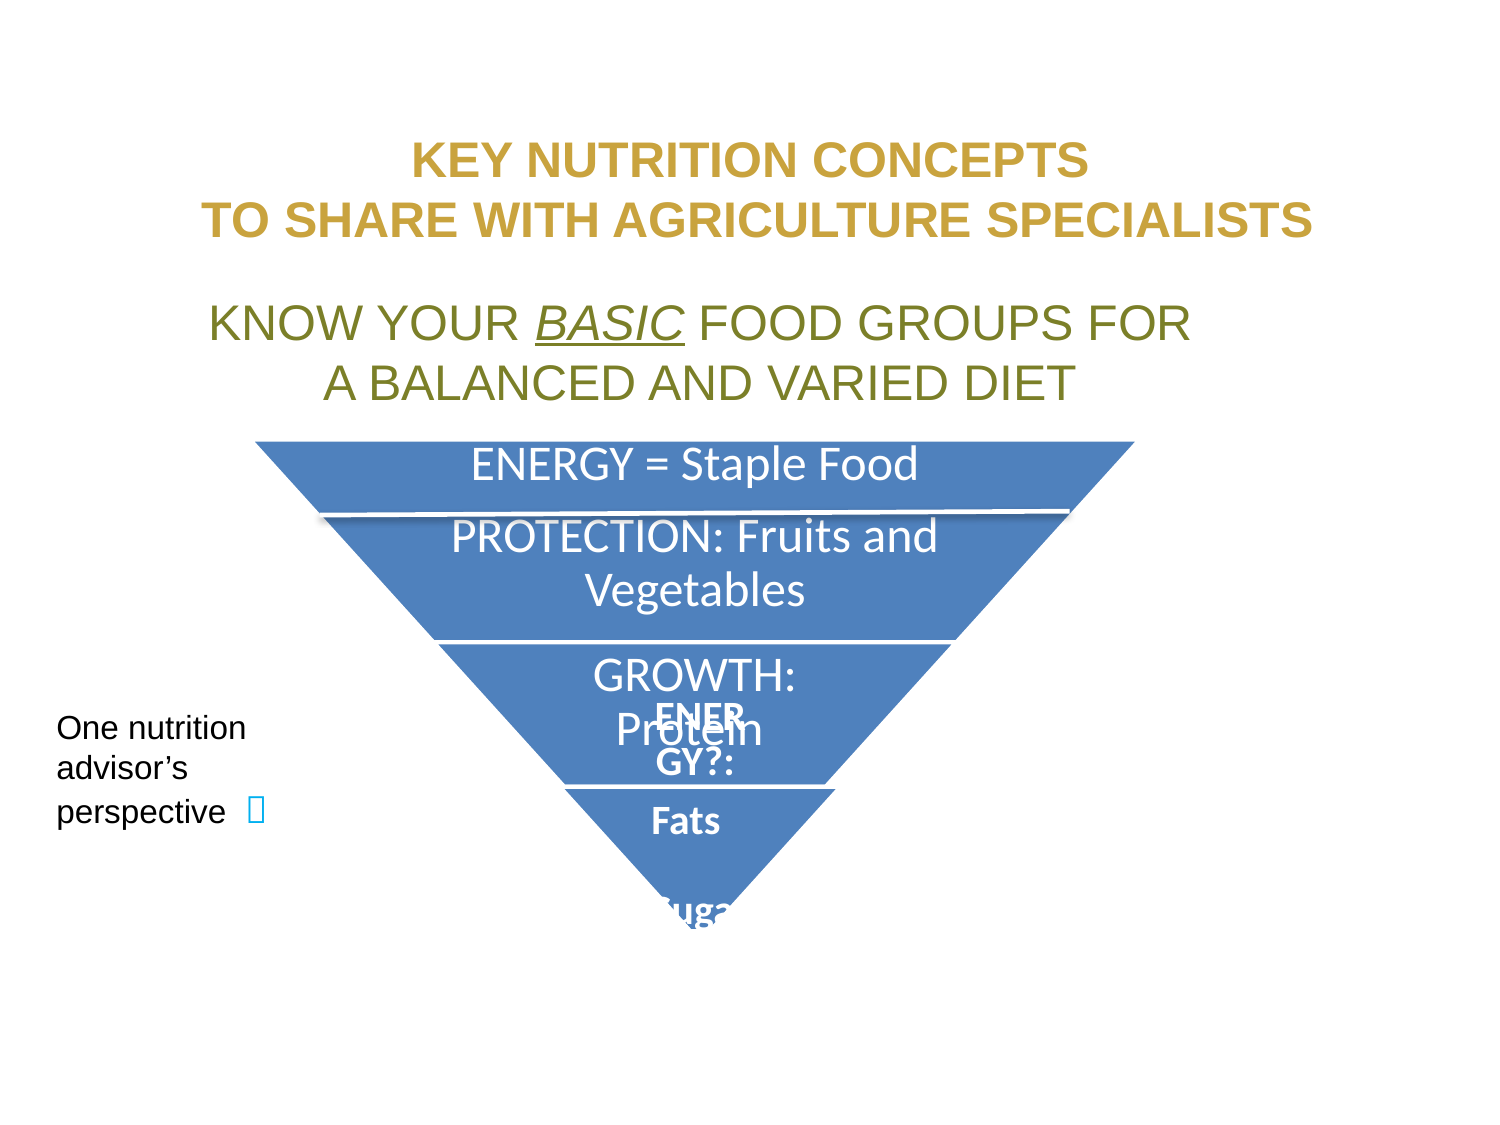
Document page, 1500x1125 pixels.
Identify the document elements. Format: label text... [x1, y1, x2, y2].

text_box One nutrition advisor’s perspective  [41, 698, 244, 839]
text_box KNOW YOUR BASIC FOOD GROUPS FOR A BALANCED AND VARIED DIET [173, 282, 1229, 898]
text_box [249, 439, 1140, 932]
text_box KEY NUTRITION CONCEPTS TO SHARE WITH AGRICULTURE SPECIALISTS [109, 120, 1407, 255]
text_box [319, 510, 1070, 516]
